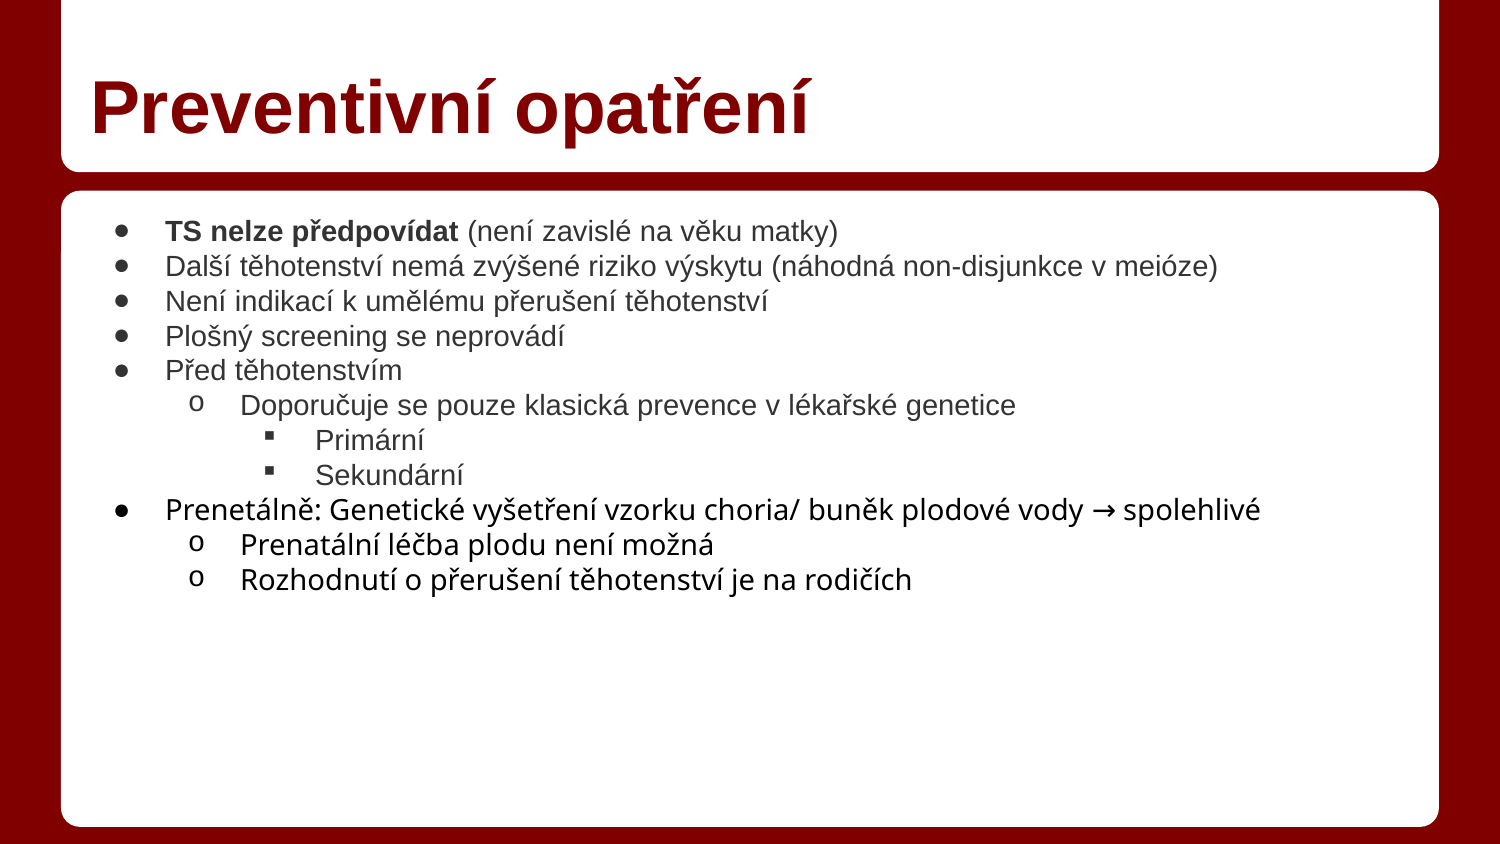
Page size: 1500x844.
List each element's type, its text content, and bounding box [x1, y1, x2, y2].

list TS nelze předpovídat (není zavislé na věku matky) Další těhotenství nemá zvýšené riziko výskytu (náhodná non-disjunkce v meióze) Není indikací k umělému přerušení těhotenství Plošný screening se neprovádí Před těhotenstvím Doporučuje se pouze klasická prevence v lékařské genetice Primární Sekundární Prenetálně: Genetické vyšetření vzorku choria/ buněk plodové vody → spolehlivé Prenatální léčba plodu není možná Rozhodnutí o přerušení těhotenství je na rodičích [75, 196, 1425, 808]
title Preventivní opatření [75, 22, 1425, 164]
